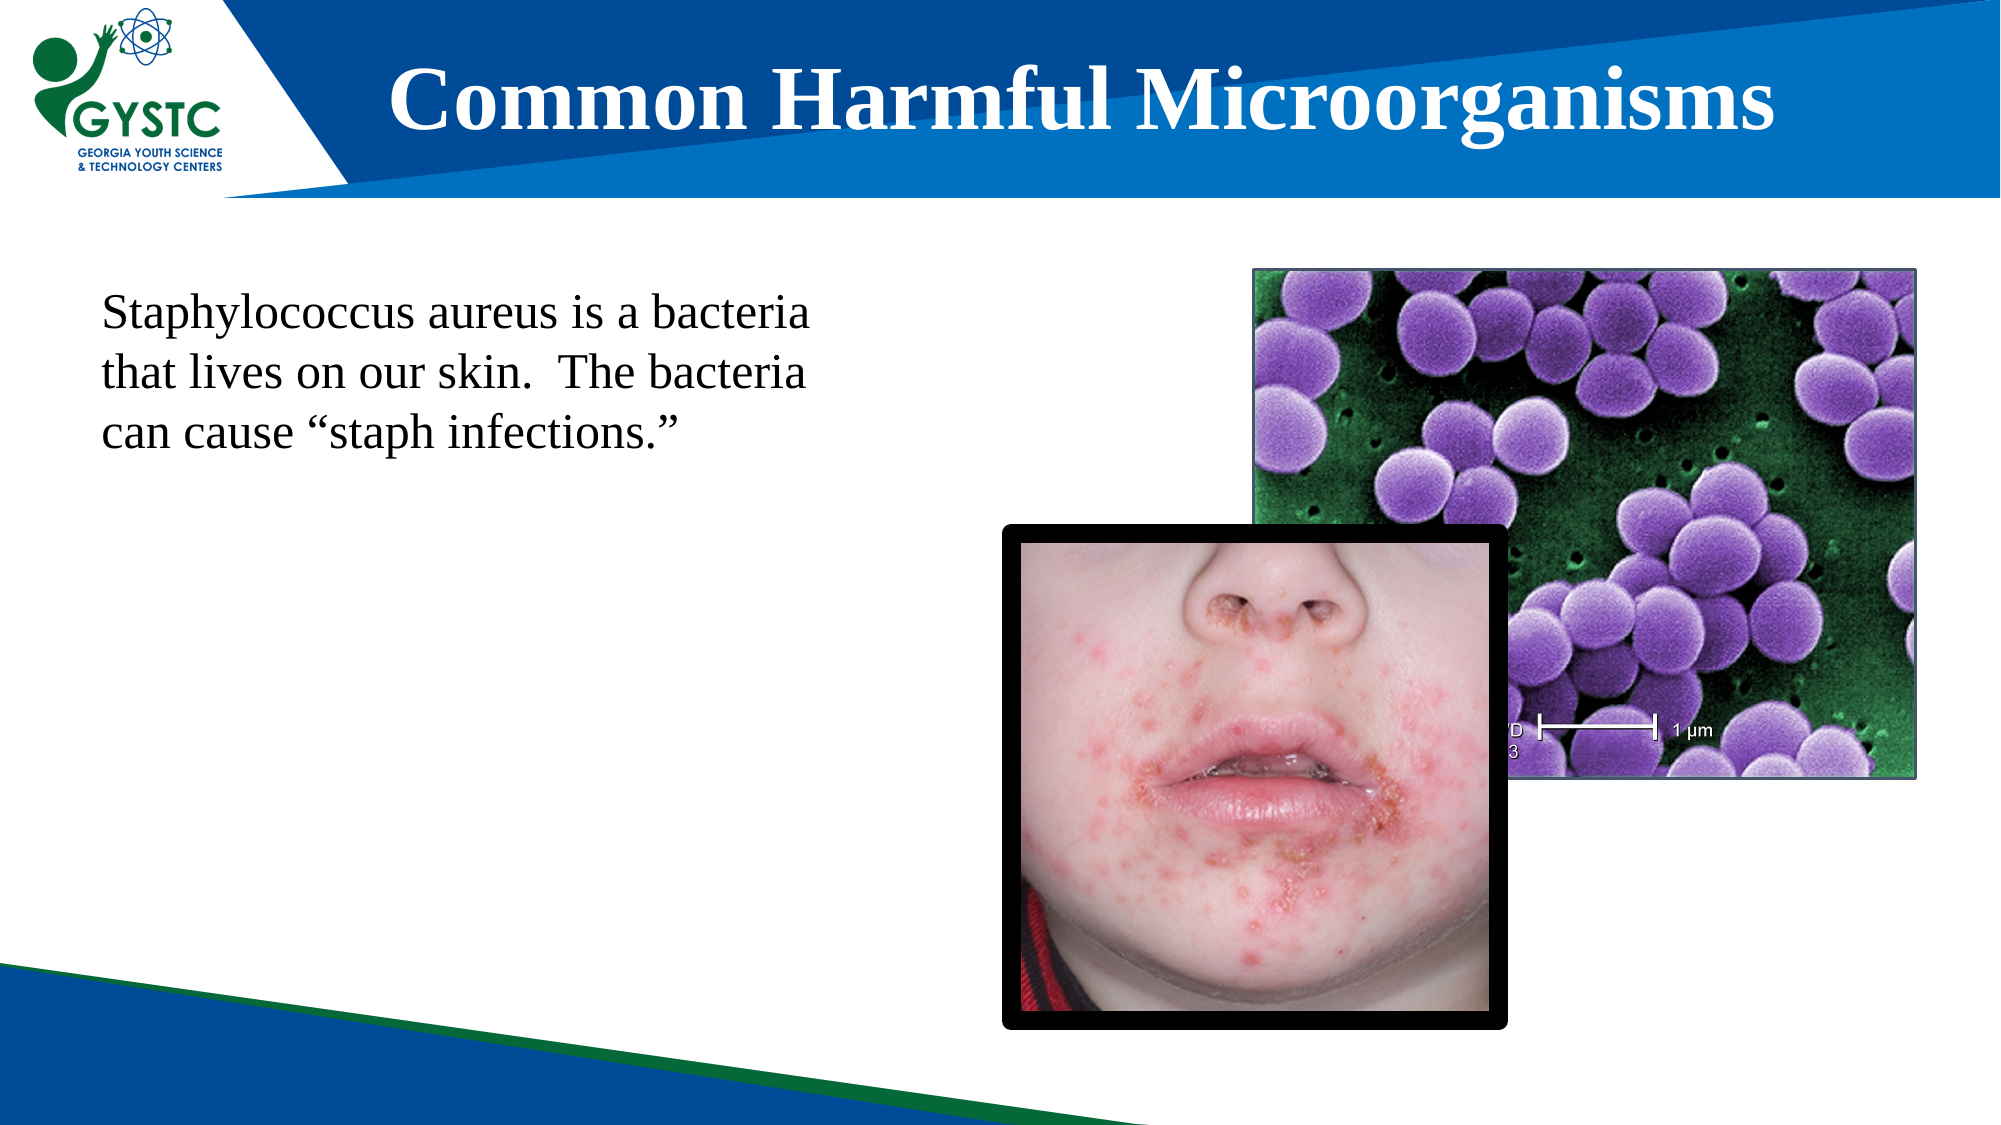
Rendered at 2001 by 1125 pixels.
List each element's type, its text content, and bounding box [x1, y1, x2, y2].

text_box Common Harmful Microorganisms [251, 30, 1914, 156]
text_box Staphylococcus aureus is a bacteria that lives on our skin. The bacteria can cause “staph infections.” [86, 270, 840, 466]
picture [0, 0, 2001, 1125]
